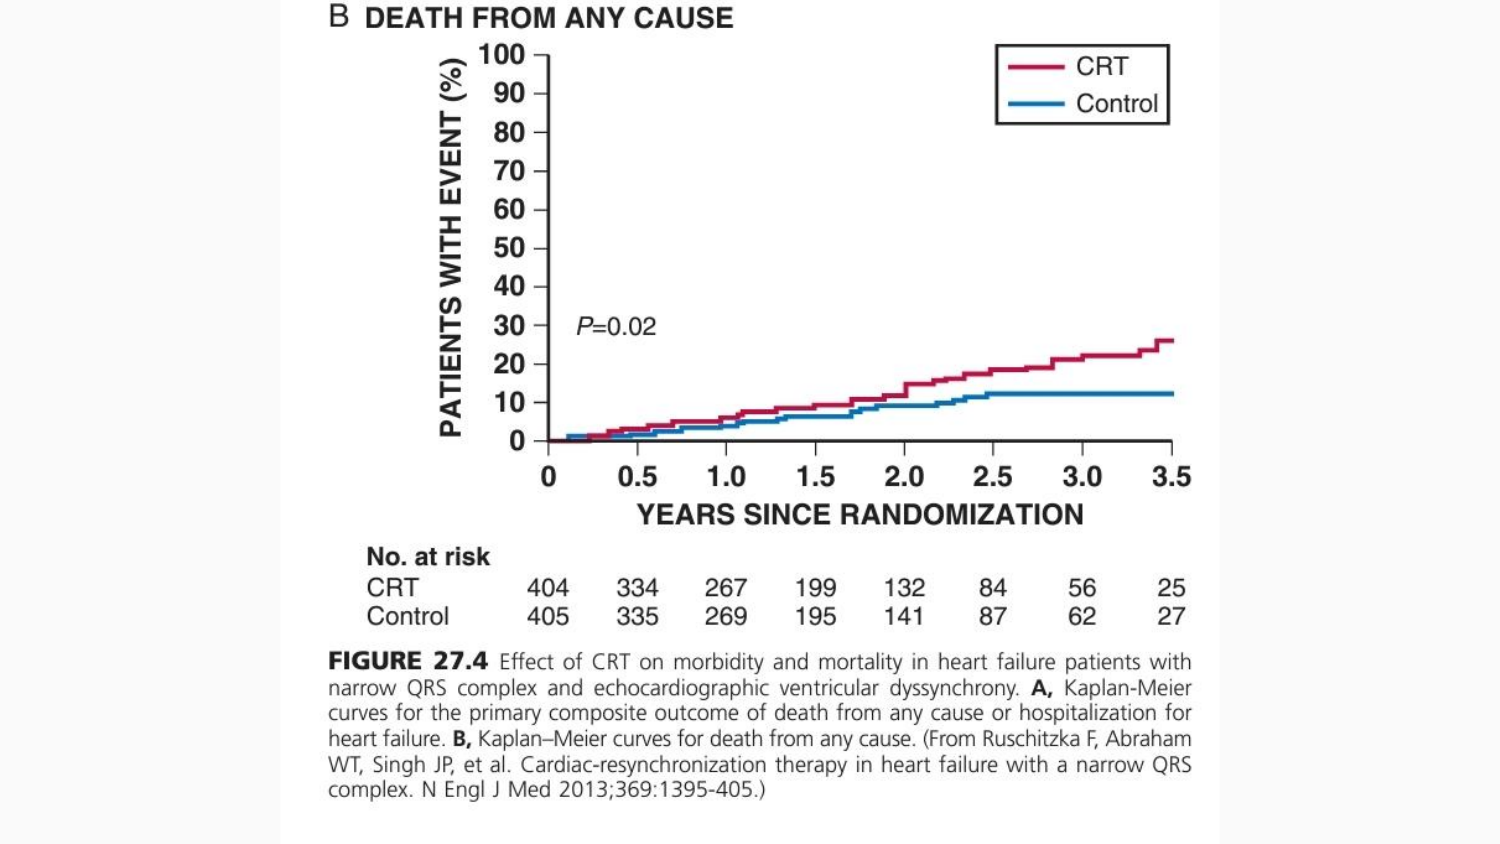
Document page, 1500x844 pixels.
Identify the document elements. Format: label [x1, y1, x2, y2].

picture [280, 0, 1220, 844]
